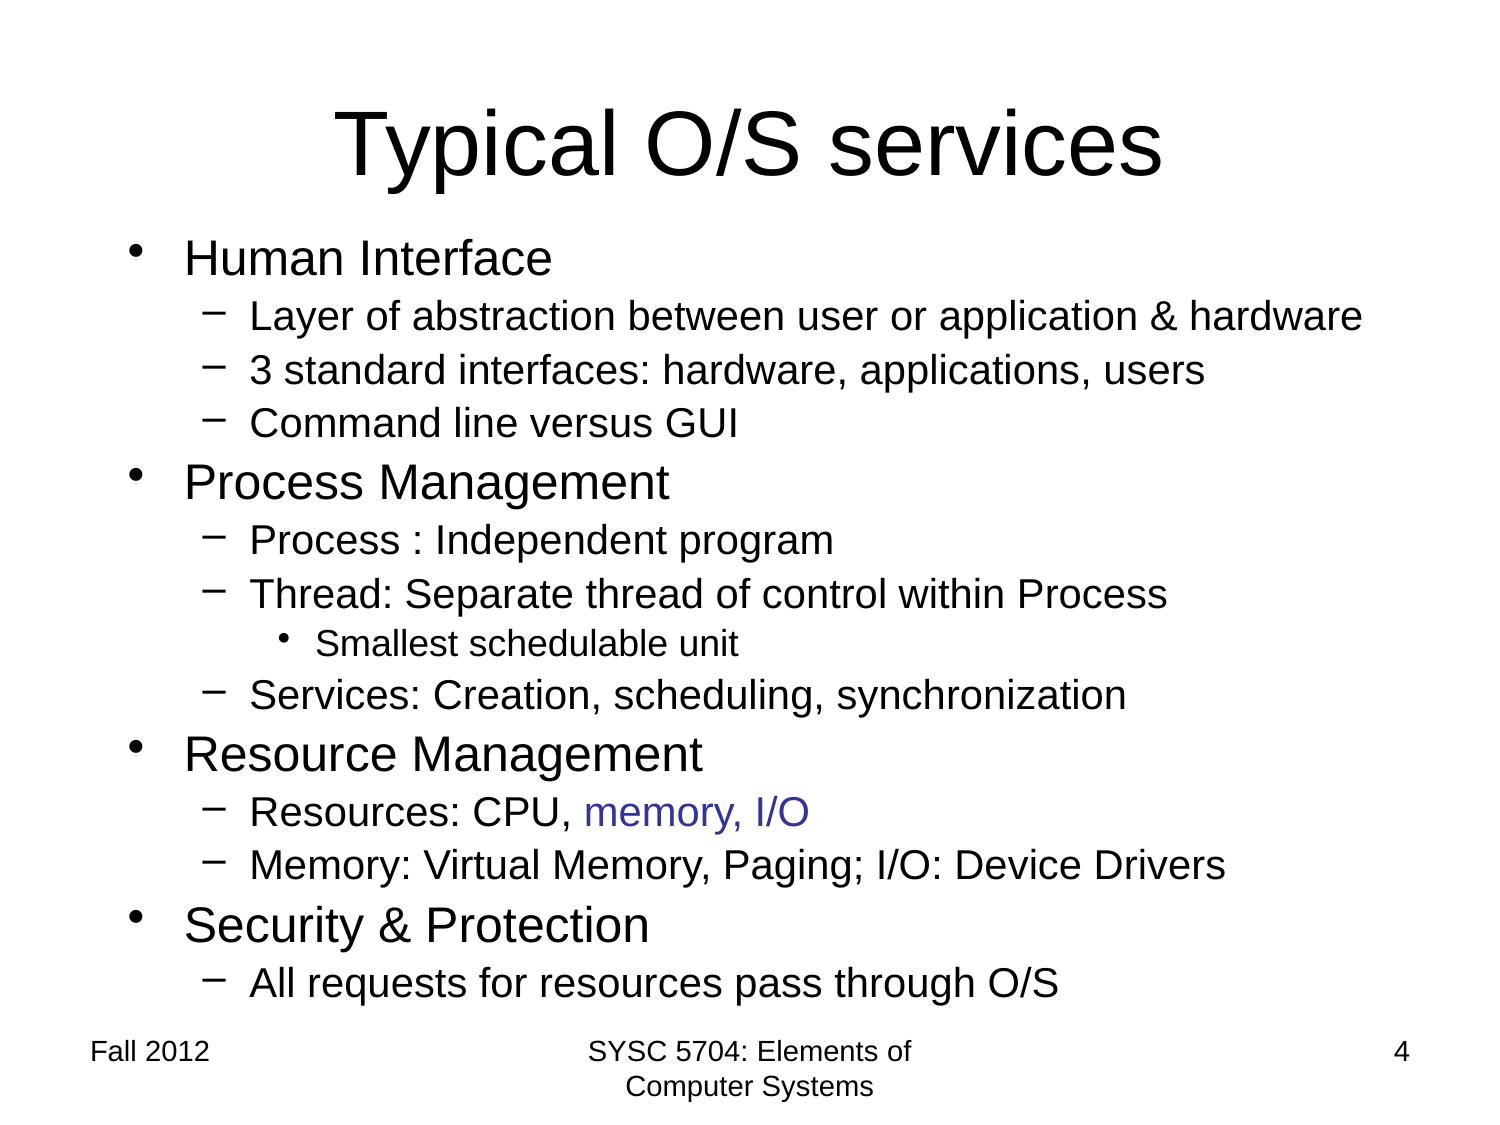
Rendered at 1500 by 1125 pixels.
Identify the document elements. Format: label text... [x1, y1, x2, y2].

footer SYSC 5704: Elements of Computer Systems [512, 1024, 988, 1103]
slide_number 4 [1074, 1024, 1426, 1103]
slide_number Fall 2012 [74, 1024, 426, 1103]
list Human Interface Layer of abstraction between user or application & hardware 3 standard interfaces: hardware, applications, users Command line versus GUI Process Management Process : Independent program Thread: Separate thread of control within Process Smallest schedulable unit Services: Creation, scheduling, synchronization Resource Management Resources: CPU, memory, I/O Memory: Virtual Memory, Paging; I/O: Device Drivers Security & Protection All requests for resources pass through O/S [112, 224, 1388, 976]
title Typical O/S services [74, 44, 1426, 233]
